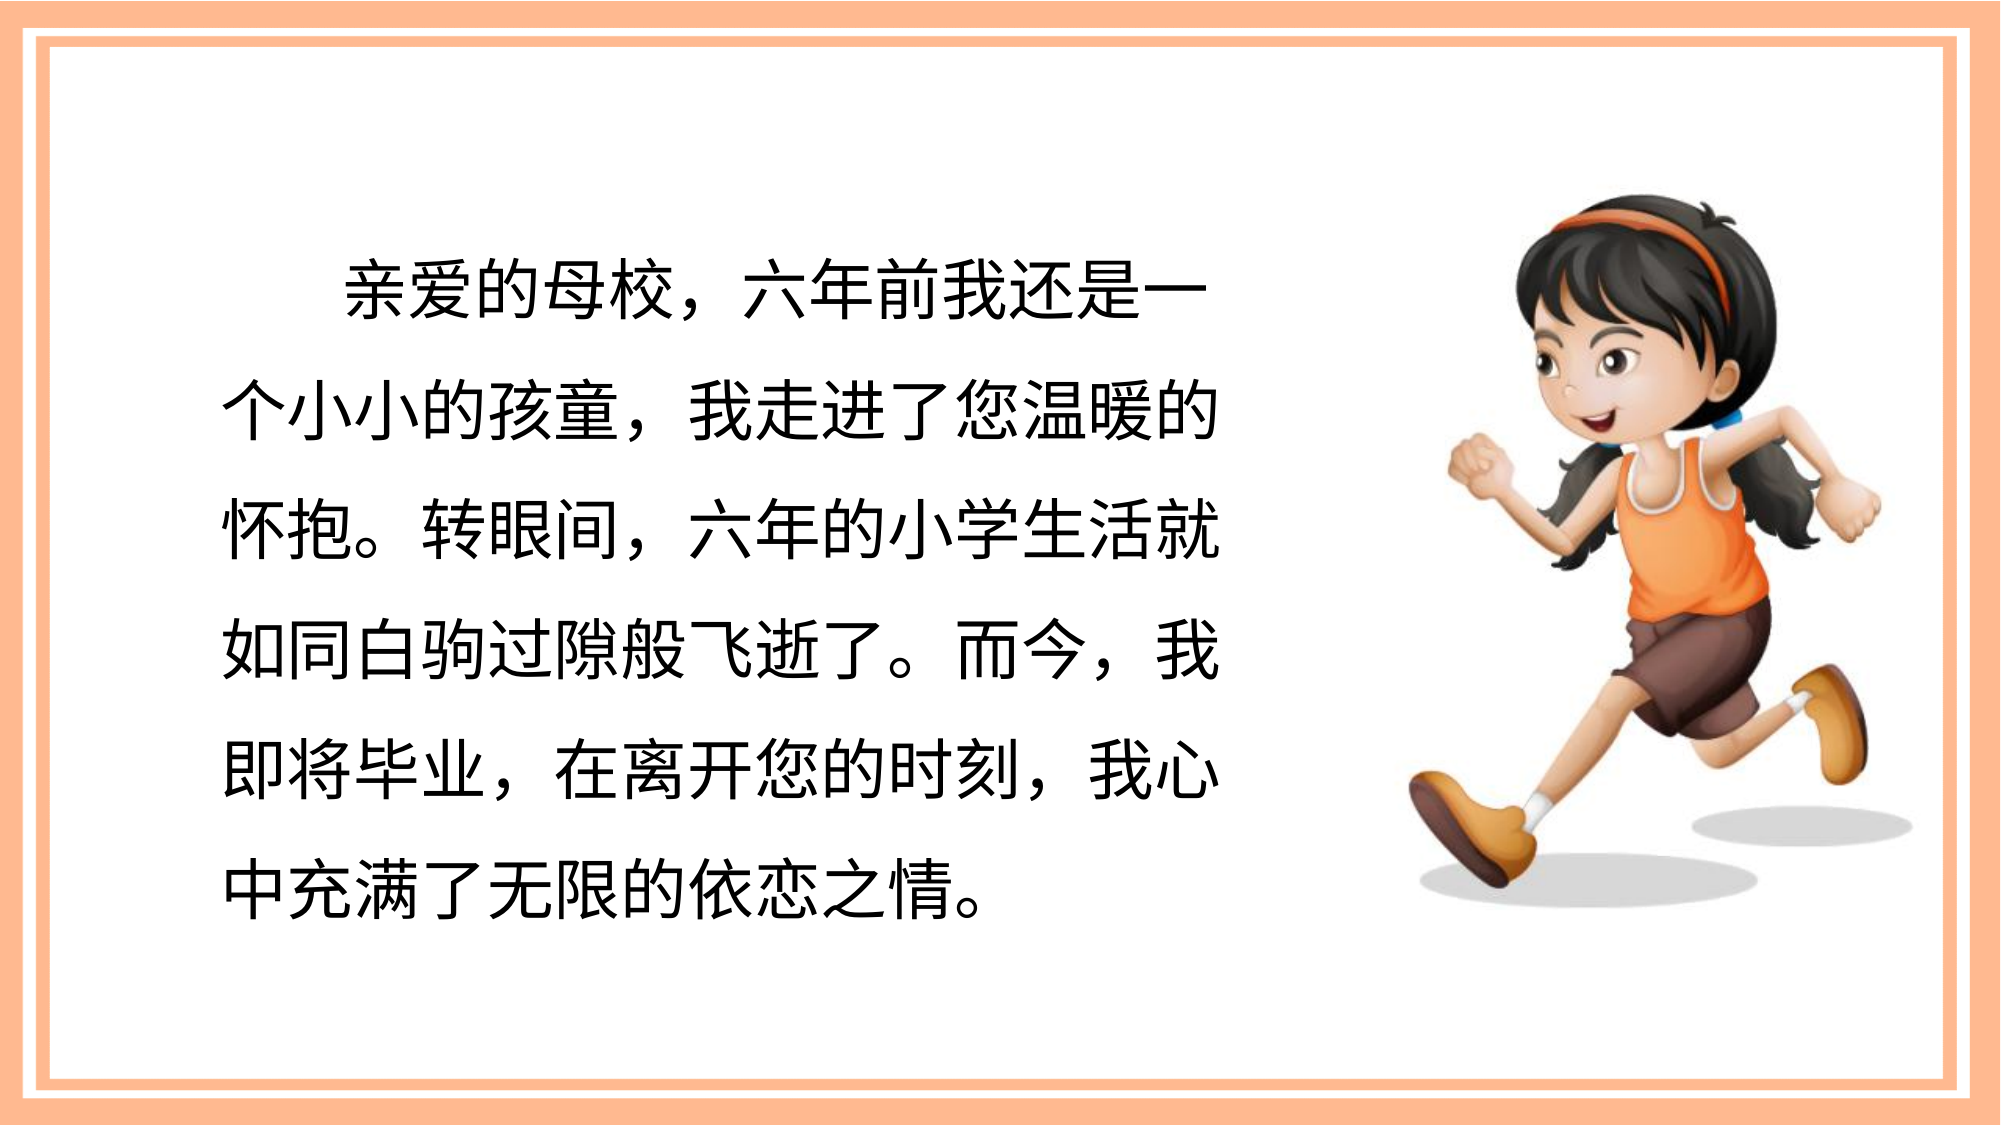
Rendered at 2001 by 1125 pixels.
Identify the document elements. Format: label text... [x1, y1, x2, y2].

text_box 亲爱的母校，六年前我还是一个小小的孩童，我走进了您温暖的怀抱。转眼间，六年的小学生活就如同白驹过隙般飞逝了。而今，我即将毕业，在离开您的时刻，我心中充满了无限的依恋之情。 [205, 200, 1261, 936]
picture [0, 2, 2001, 1125]
